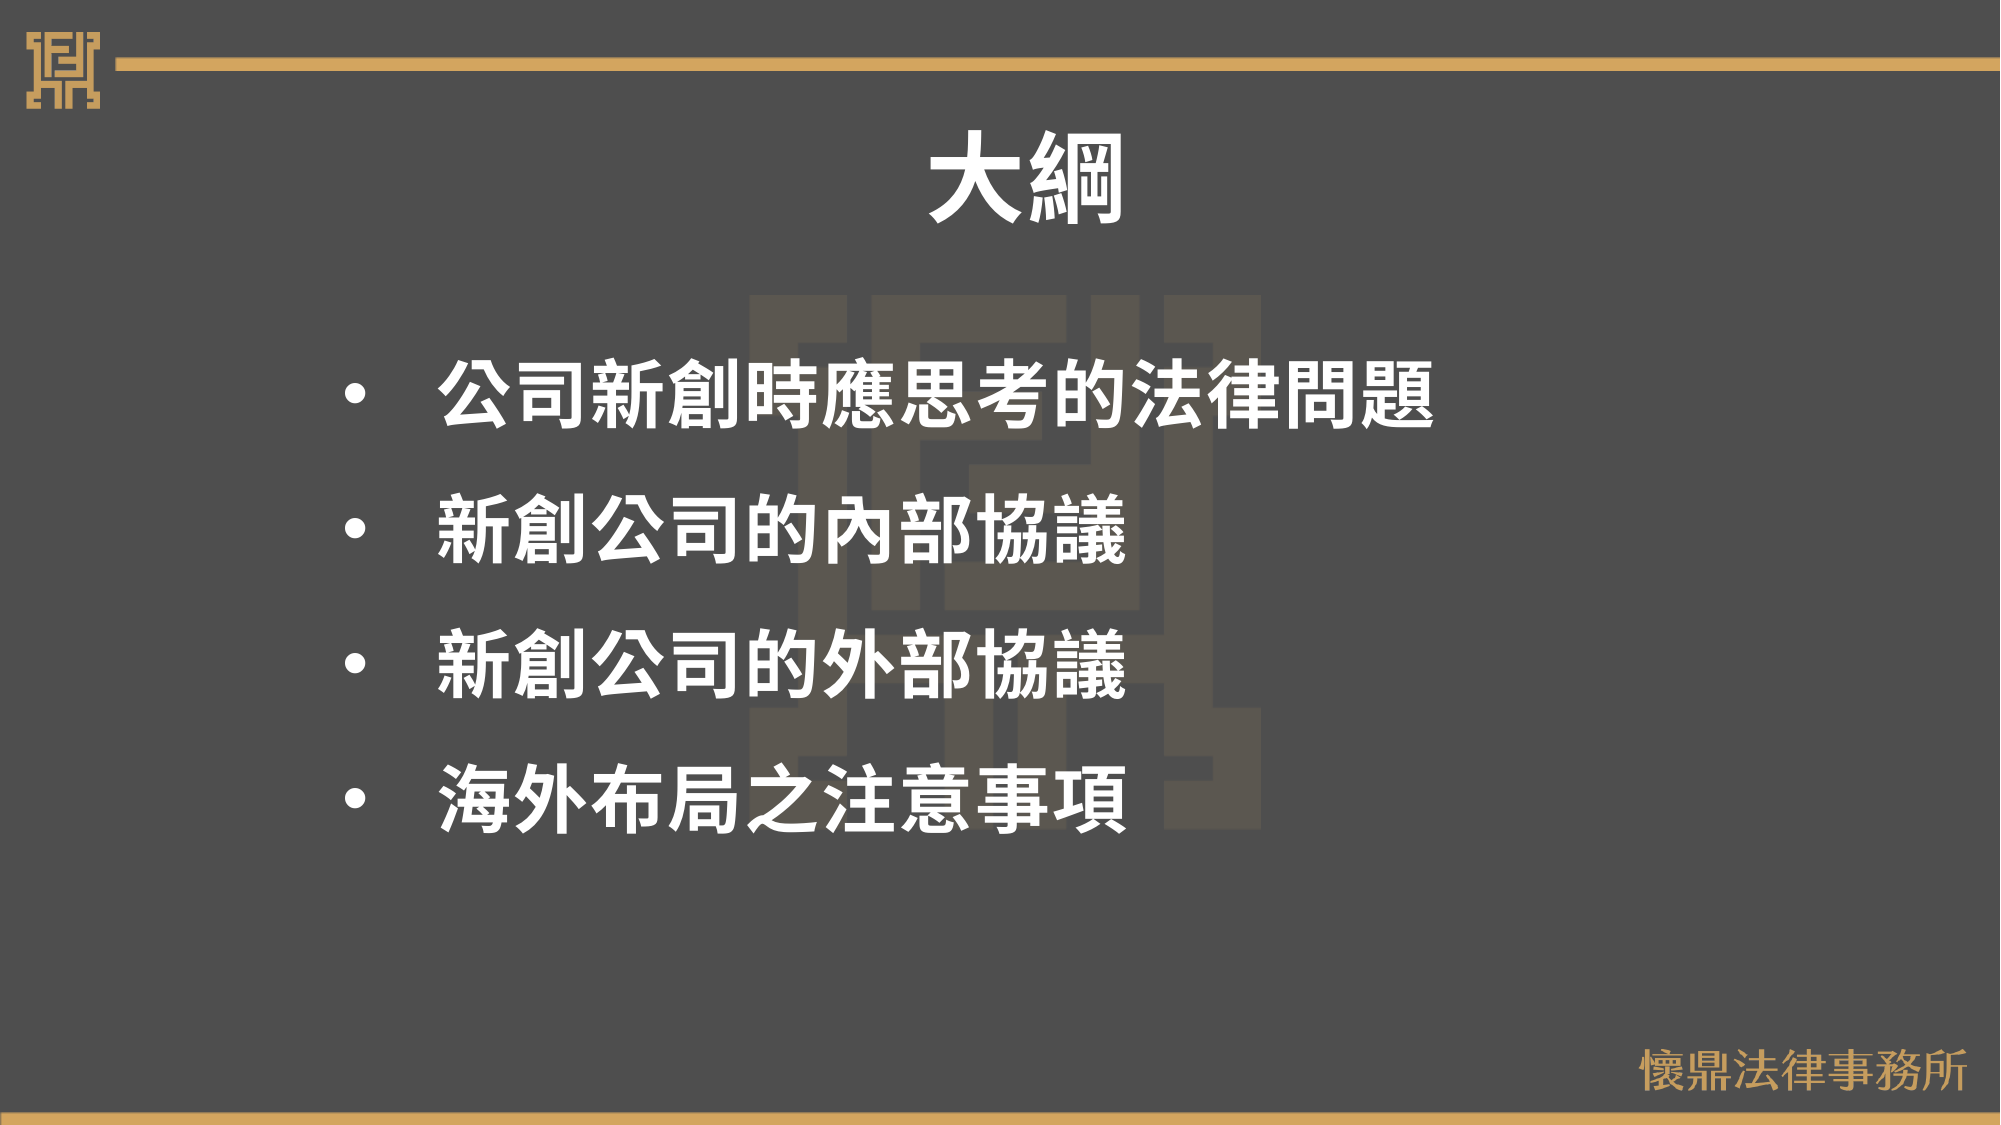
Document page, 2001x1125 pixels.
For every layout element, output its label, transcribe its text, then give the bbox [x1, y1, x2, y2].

picture [0, 1112, 2000, 1125]
text_box 大綱 [327, 108, 1726, 243]
picture [749, 295, 1261, 830]
picture [1638, 1049, 1967, 1092]
picture [115, 57, 2000, 71]
text_box 公司新創時應思考的法律問題 新創公司的內部協議 新創公司的外部協議 海外布局之注意事項 [327, 295, 1768, 851]
picture [26, 32, 100, 109]
